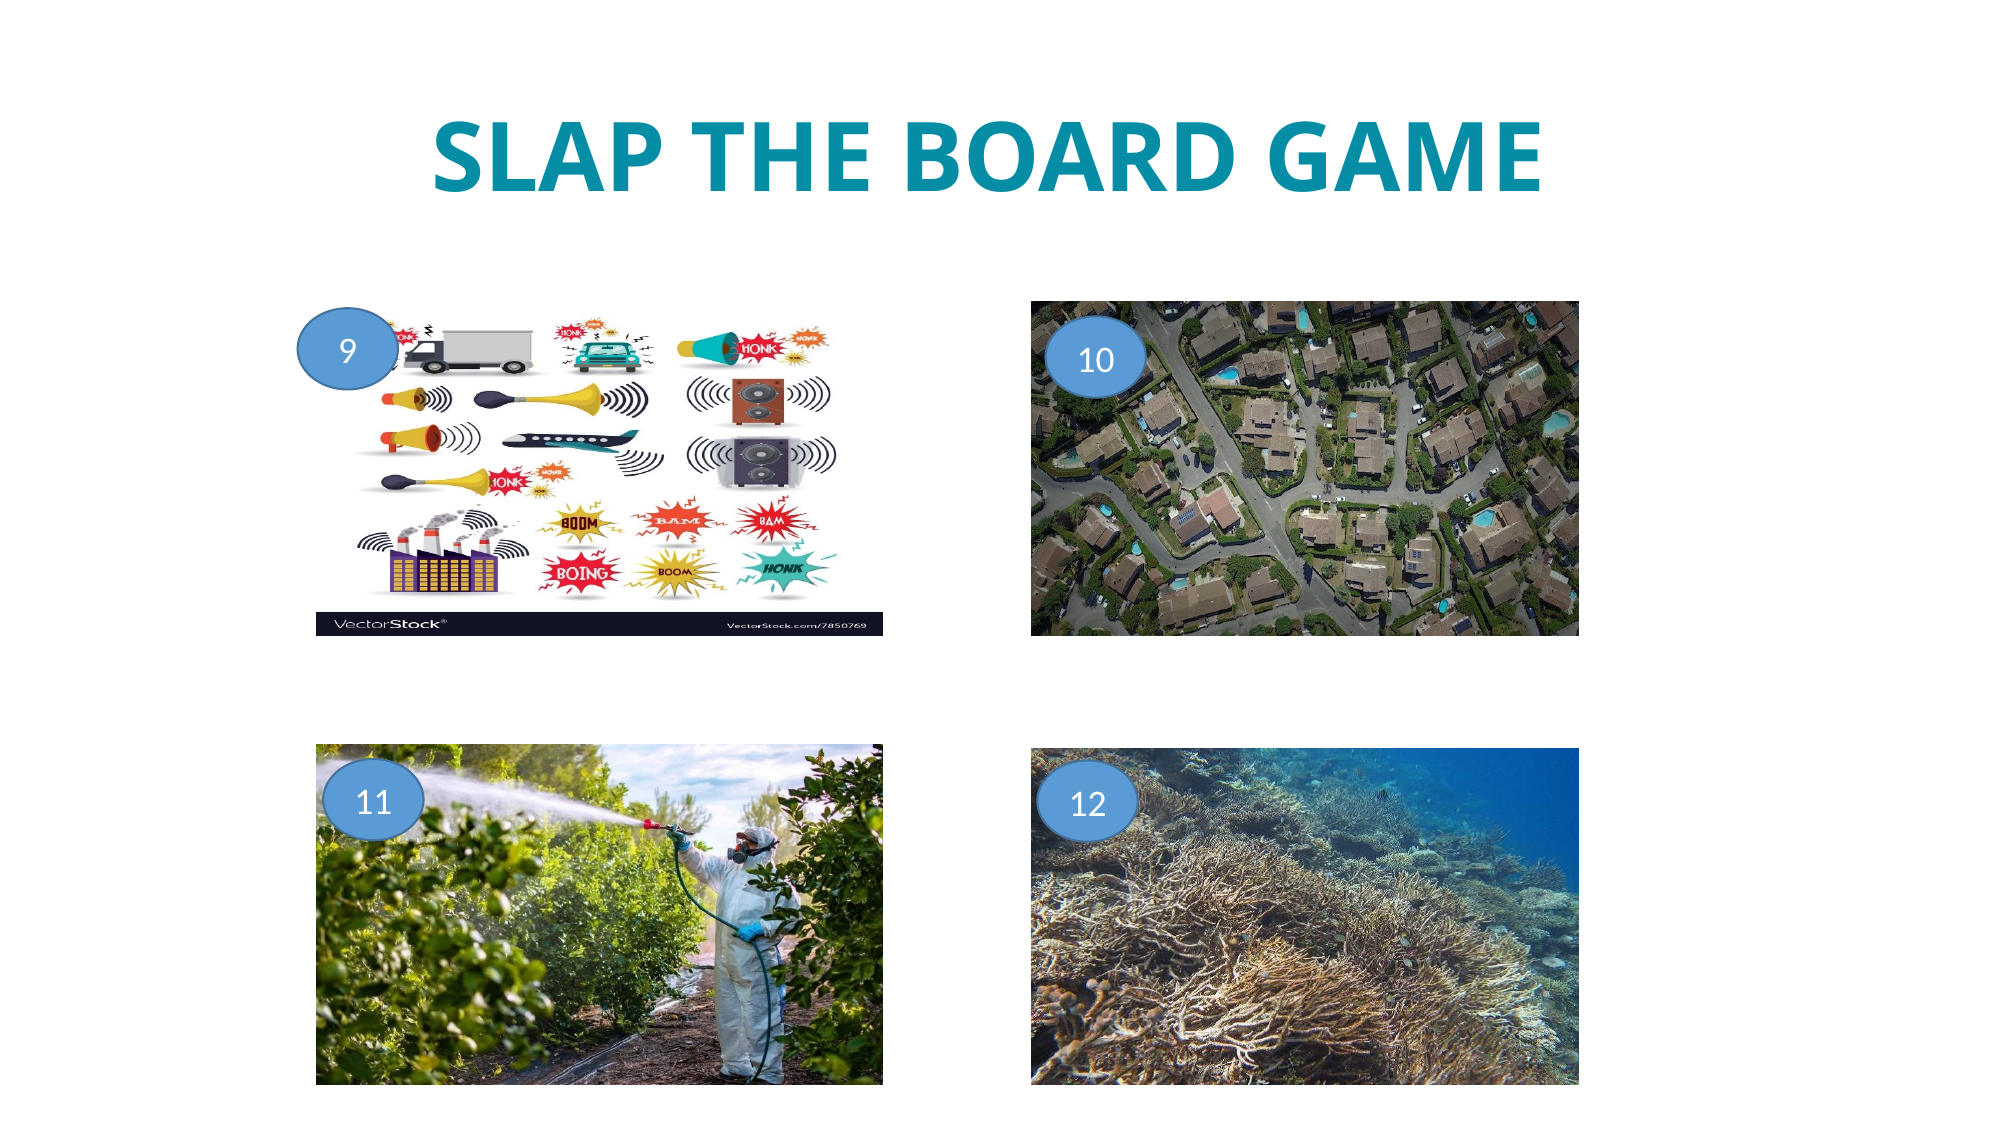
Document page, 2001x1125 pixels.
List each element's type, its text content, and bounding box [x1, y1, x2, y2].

picture [316, 301, 883, 636]
picture [1031, 748, 1579, 1086]
text_box 9 [296, 316, 316, 382]
picture [1031, 301, 1579, 636]
text_box SLAP THE BOARD GAME [405, 91, 1598, 229]
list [316, 744, 883, 1085]
